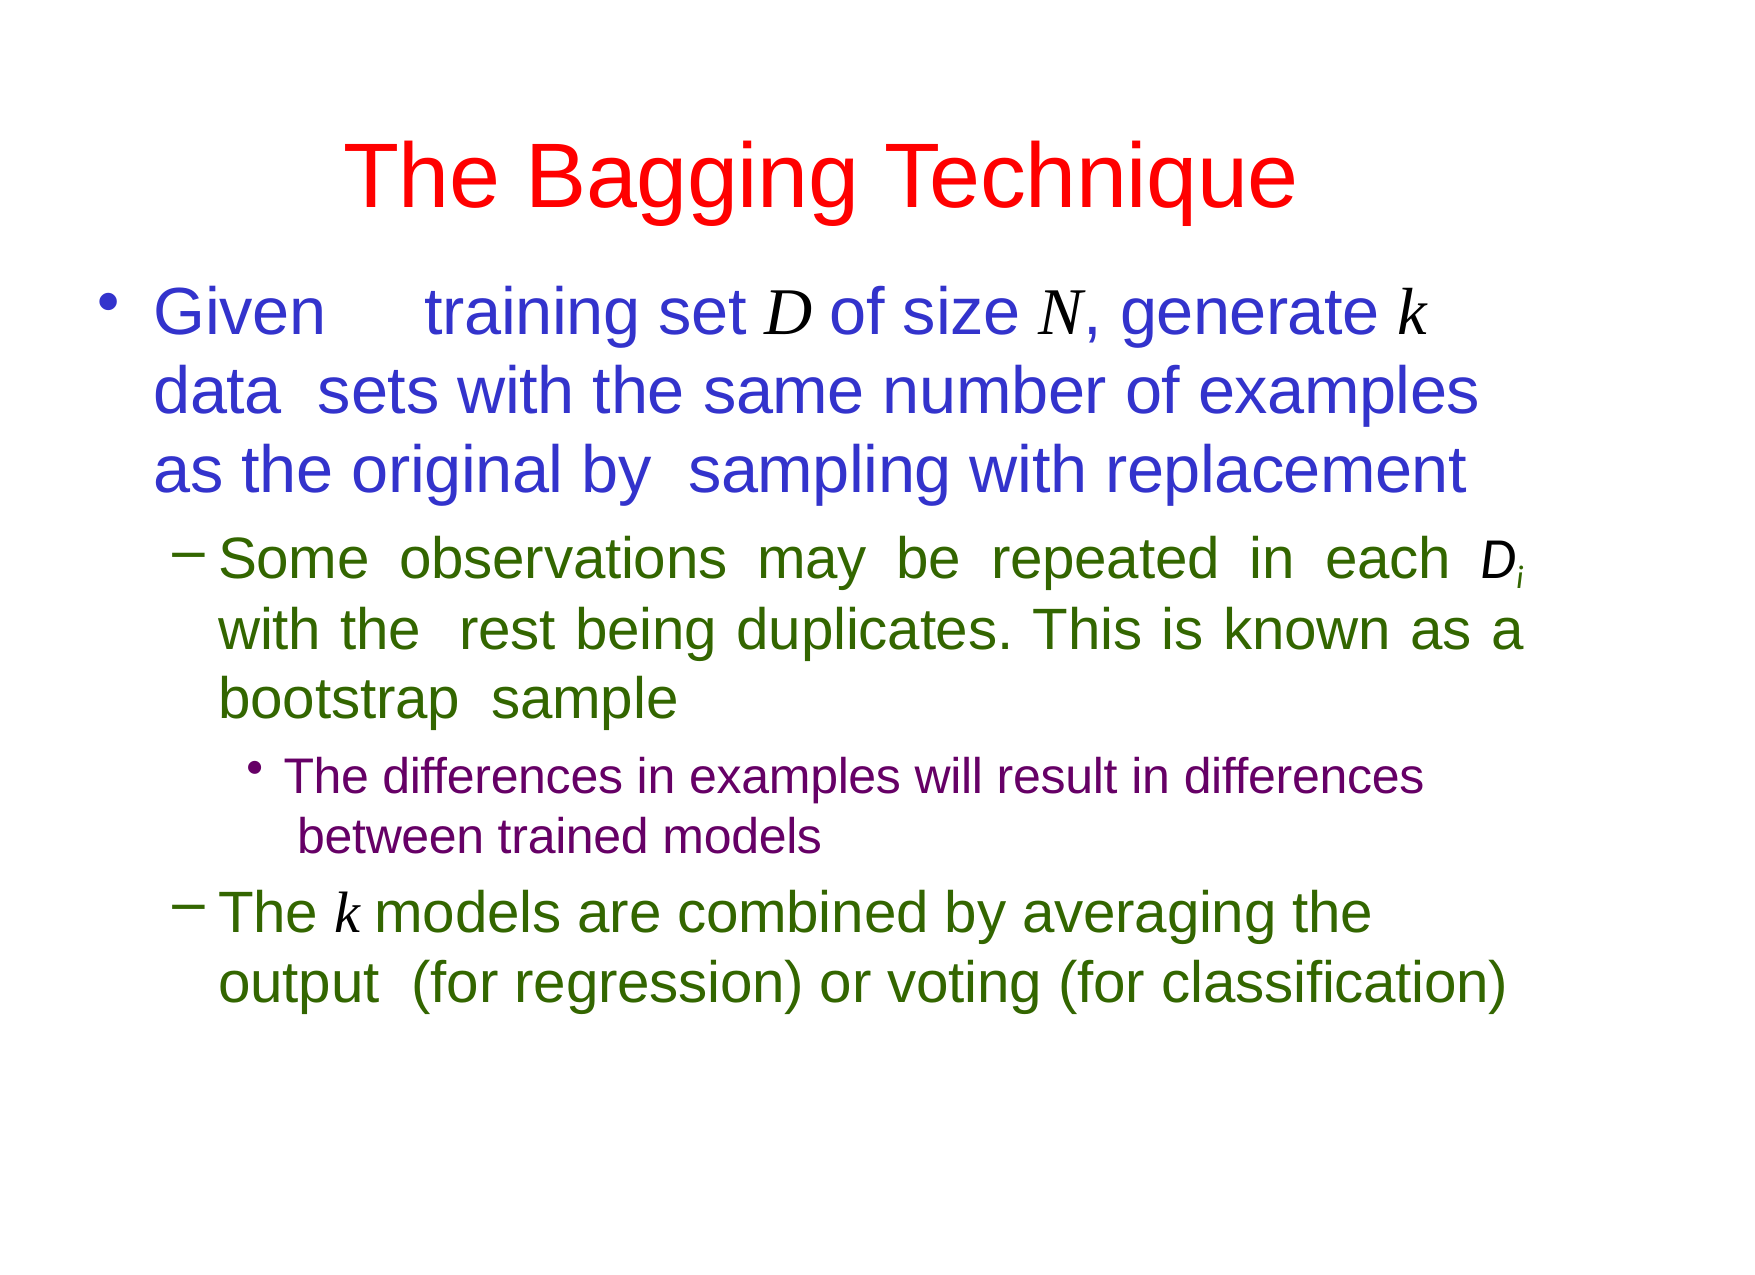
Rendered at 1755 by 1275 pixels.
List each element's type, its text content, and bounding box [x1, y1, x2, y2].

text_box Given training set D of size N, generate k data sets with the same number of examples as the original by sampling with replacement Some observations may be repeated in each Di with the rest being duplicates. This is known as a bootstrap sample The differences in examples will result in differences between trained models The k models are combined by averaging the output (for regression) or voting (for classification) [91, 267, 1555, 1014]
title The Bagging Technique [341, 113, 1310, 267]
